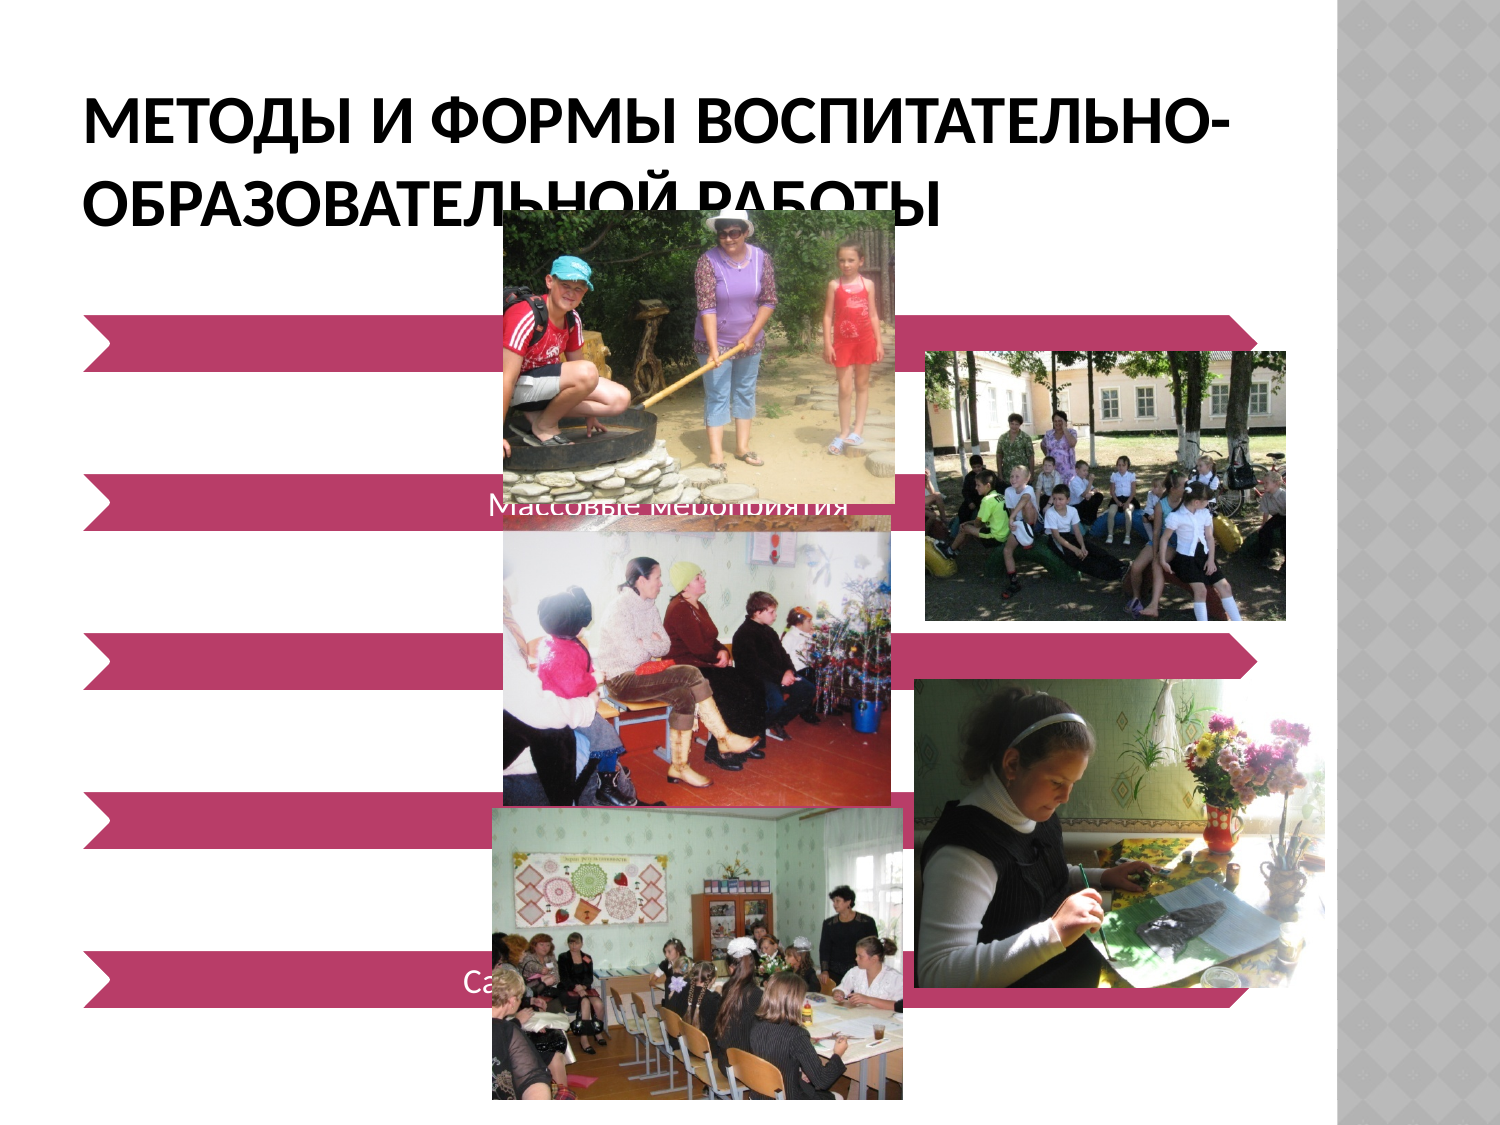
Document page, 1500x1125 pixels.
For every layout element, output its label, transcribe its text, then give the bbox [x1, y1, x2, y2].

picture [925, 351, 1286, 622]
picture [491, 808, 903, 1101]
picture [503, 515, 891, 807]
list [892, 263, 1263, 810]
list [74, 263, 502, 1060]
picture [913, 679, 1325, 988]
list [908, 994, 1263, 1060]
picture [503, 210, 895, 505]
title Методы и формы воспитательно-образовательной работы [75, 52, 1263, 240]
